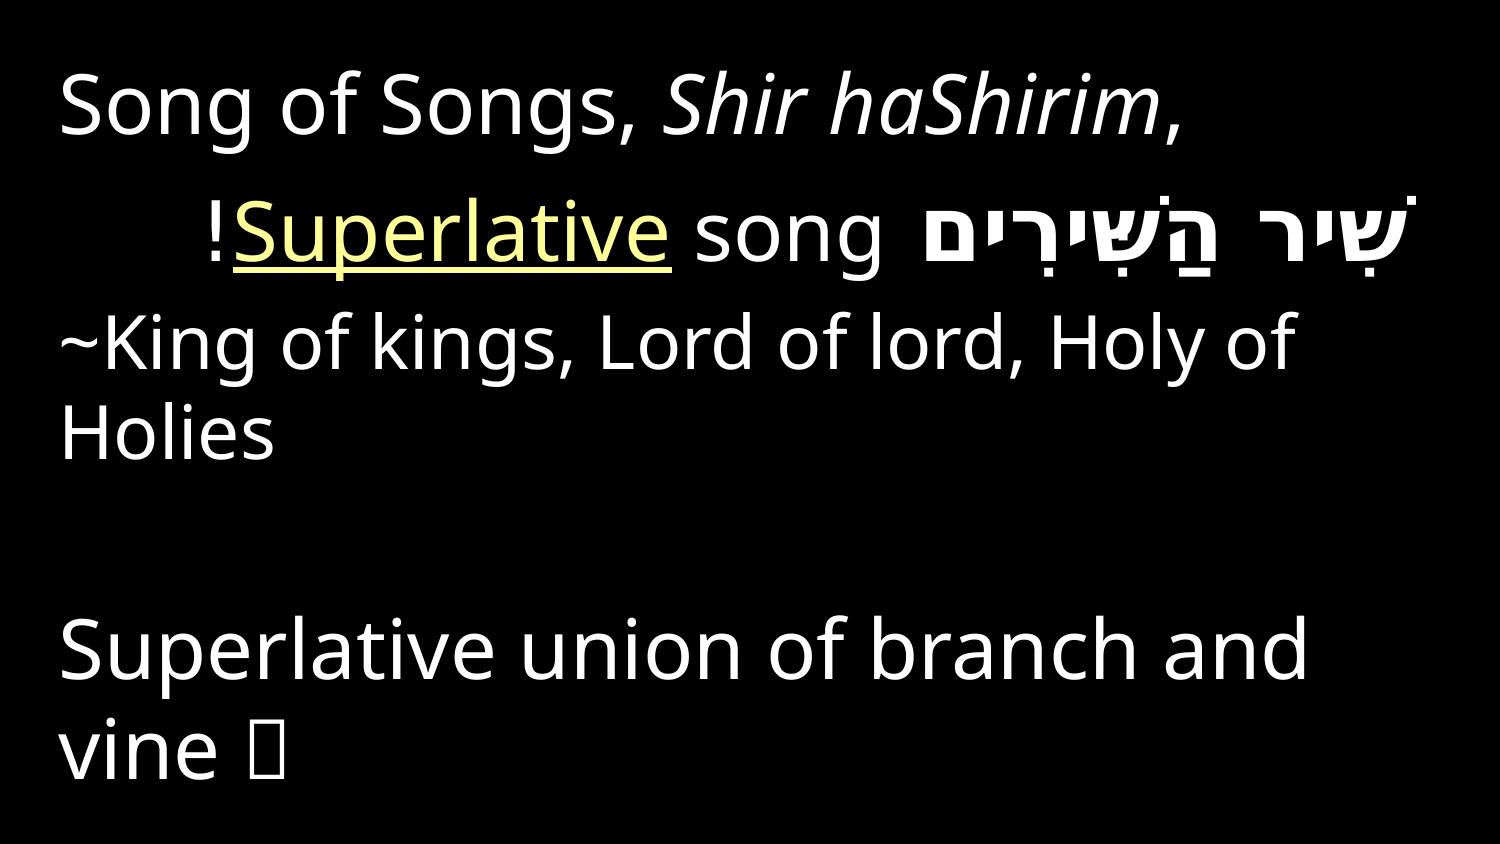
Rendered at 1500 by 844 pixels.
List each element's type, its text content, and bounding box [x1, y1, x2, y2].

list Song of Songs, Shir haShirim, שִׁיר הַשִּׁירִים Superlative song! ~King of kings, Lord of lord, Holy of Holies Superlative union of branch and vine  [50, 46, 1425, 810]
